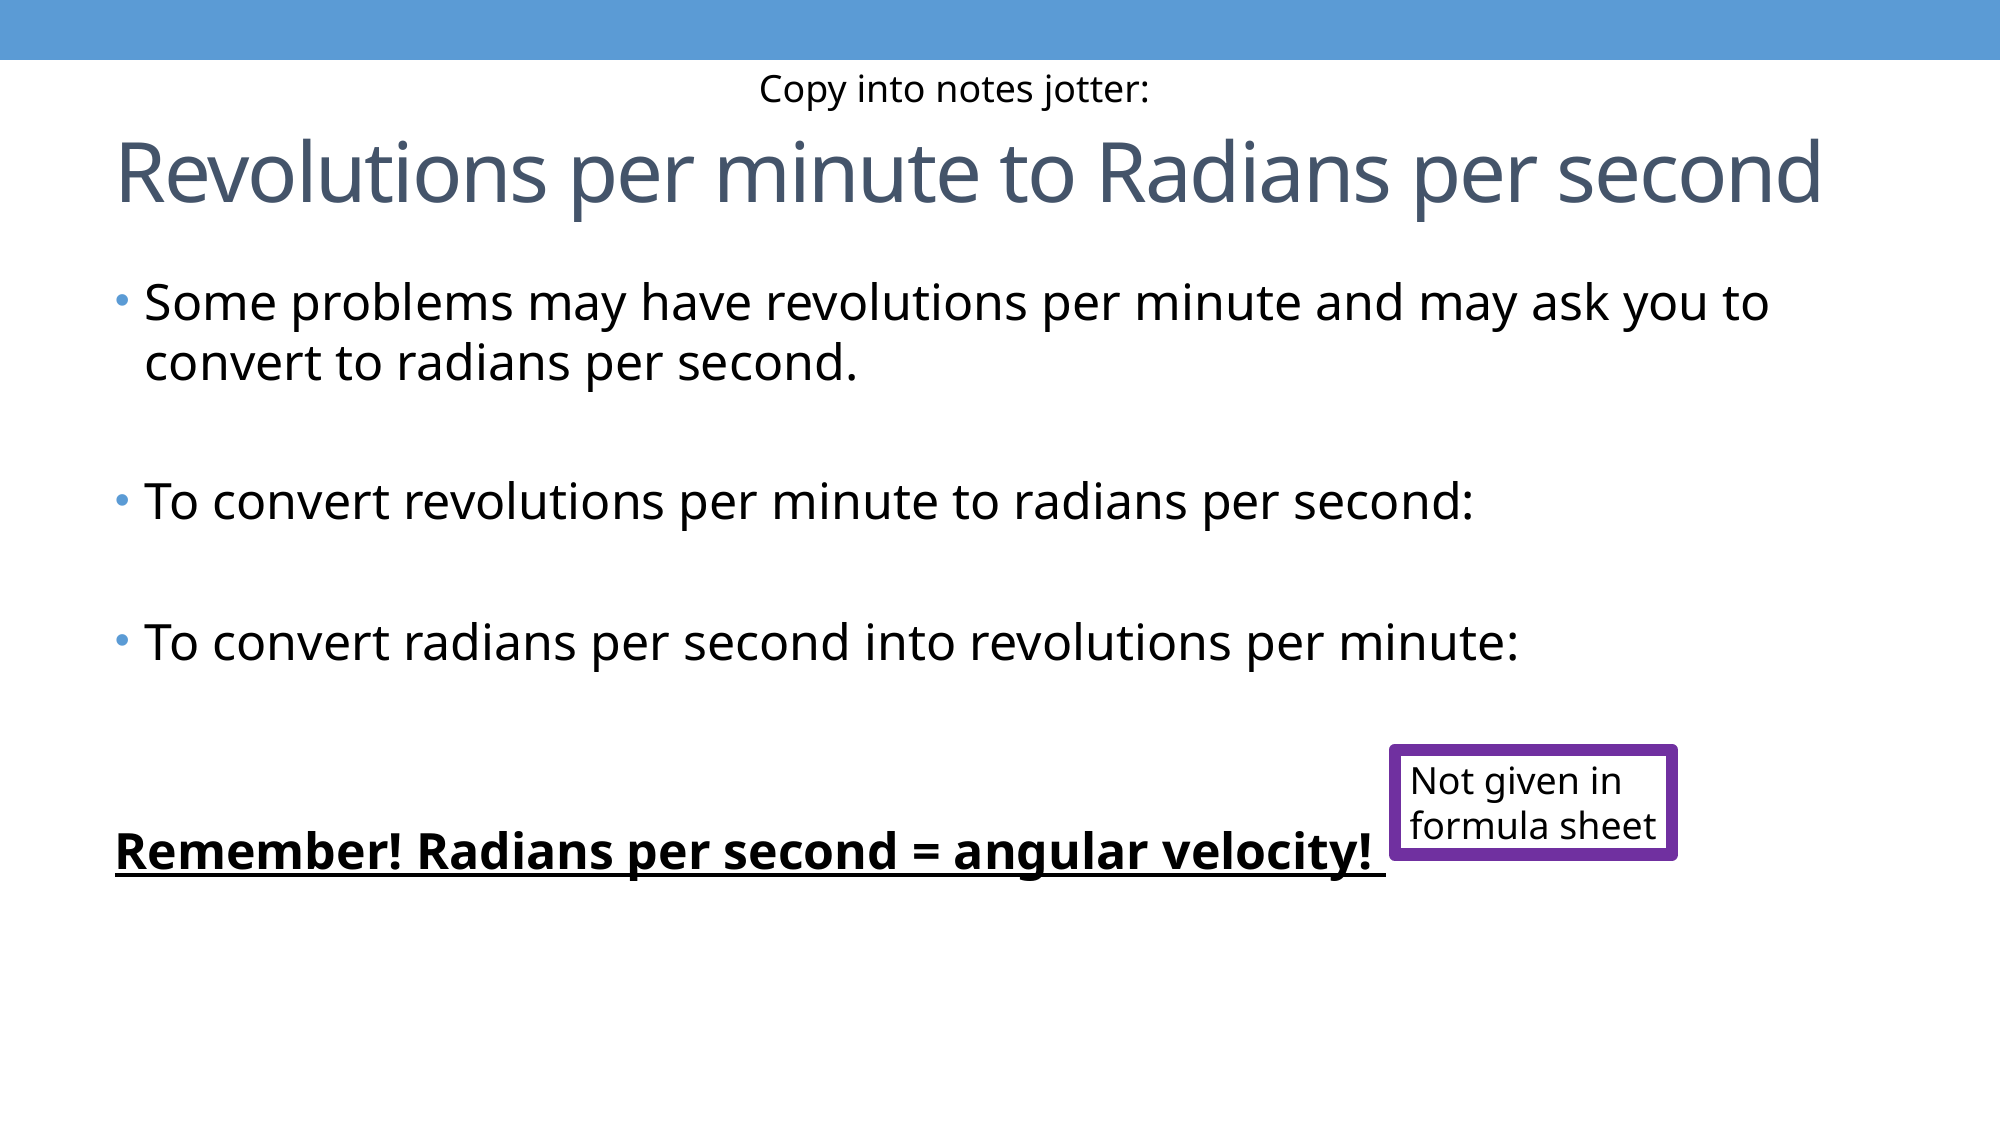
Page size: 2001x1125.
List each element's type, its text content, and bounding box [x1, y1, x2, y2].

text_box Not given in formula sheet [1394, 749, 1672, 855]
title Revolutions per minute to Radians per second [99, 87, 1900, 250]
text_box Copy into notes jotter: [744, 57, 1176, 117]
